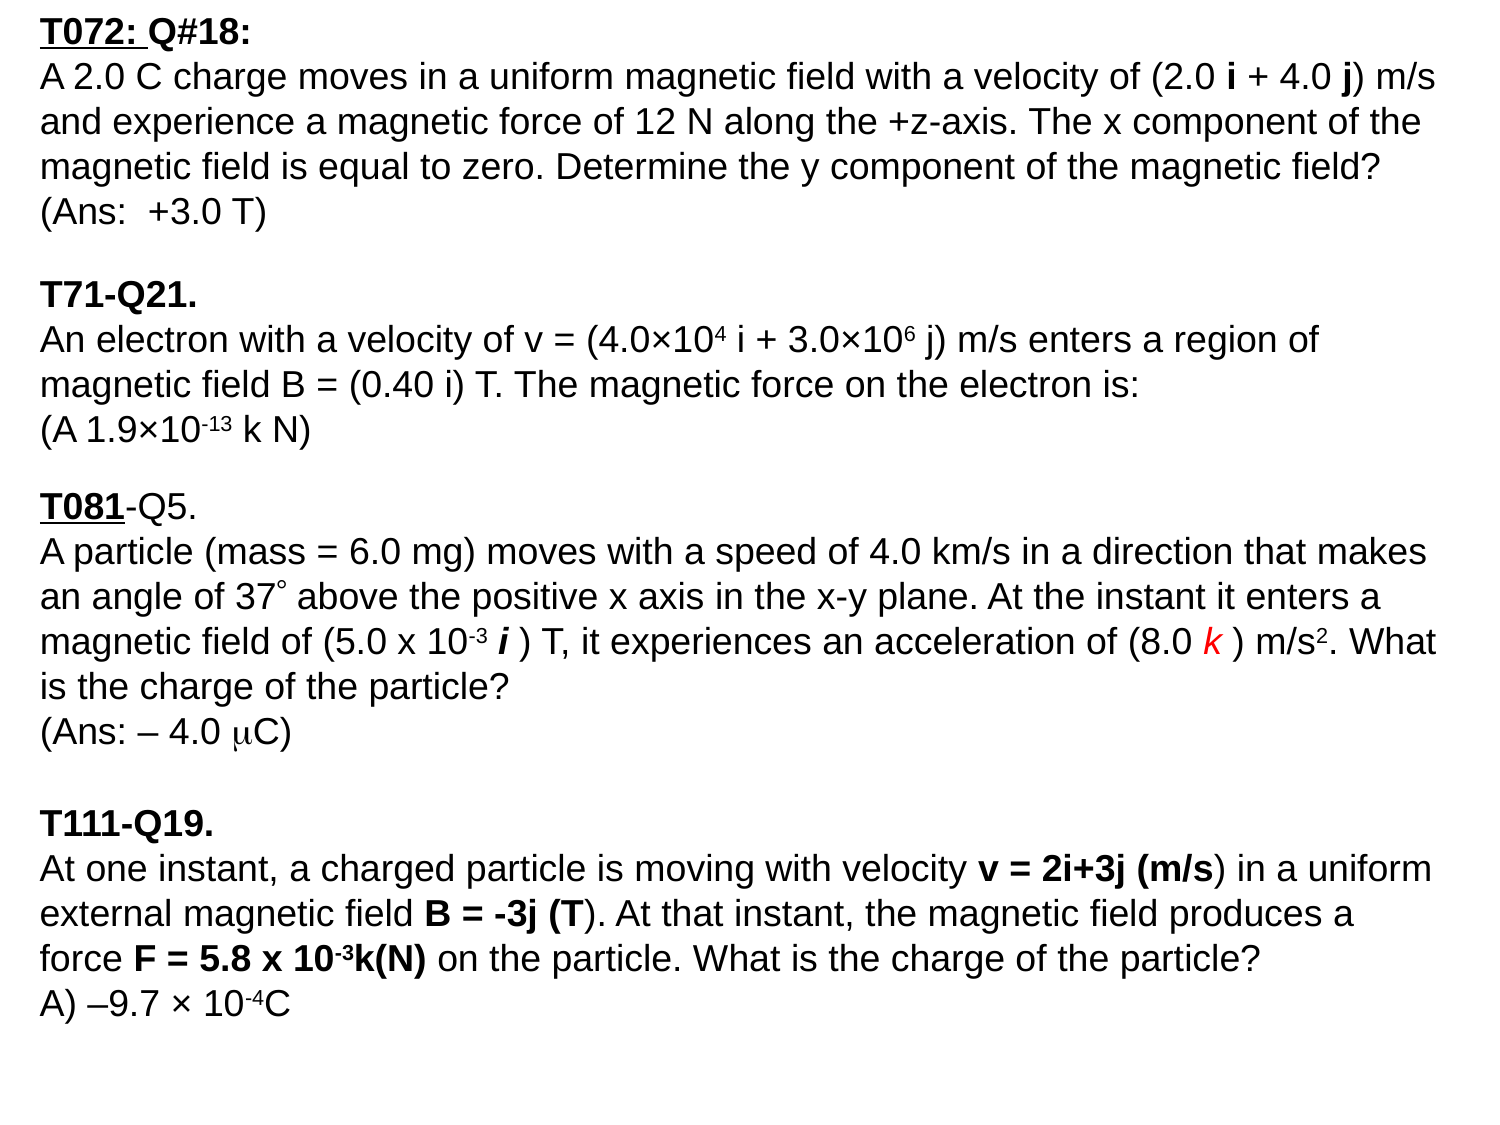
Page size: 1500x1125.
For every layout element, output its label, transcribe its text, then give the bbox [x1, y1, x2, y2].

text_box T081-Q5. A particle (mass = 6.0 mg) moves with a speed of 4.0 km/s in a direction that makes an angle of 37 above the positive x axis in the x-y plane. At the instant it enters a magnetic field of (5.0 x 10-3 i ) T, it experiences an acceleration of (8.0 k ) m/s2. What is the charge of the particle? (Ans: – 4.0 C) [24, 474, 1475, 775]
text_box T072: Q#18: A 2.0 C charge moves in a uniform magnetic field with a velocity of (2.0 i + 4.0 j) m/s and experience a magnetic force of 12 N along the +z-axis. The x component of the magnetic field is equal to zero. Determine the y component of the magnetic field? (Ans: +3.0 T) [24, 0, 1475, 238]
text_box T111-Q19. At one instant, a charged particle is moving with velocity v = 2i+3j (m/s) in a uniform external magnetic field B = -3j (T). At that instant, the magnetic field produces a force F = 5.8 x 10-3k(N) on the particle. What is the charge of the particle? A) –9.7 × 10-4C [24, 791, 1450, 1032]
text_box T71-Q21. An electron with a velocity of v = (4.0×104 i + 3.0×106 j) m/s enters a region of magnetic field B = (0.40 i) T. The magnetic force on the electron is: (A 1.9×10-13 k N) [24, 262, 1475, 474]
